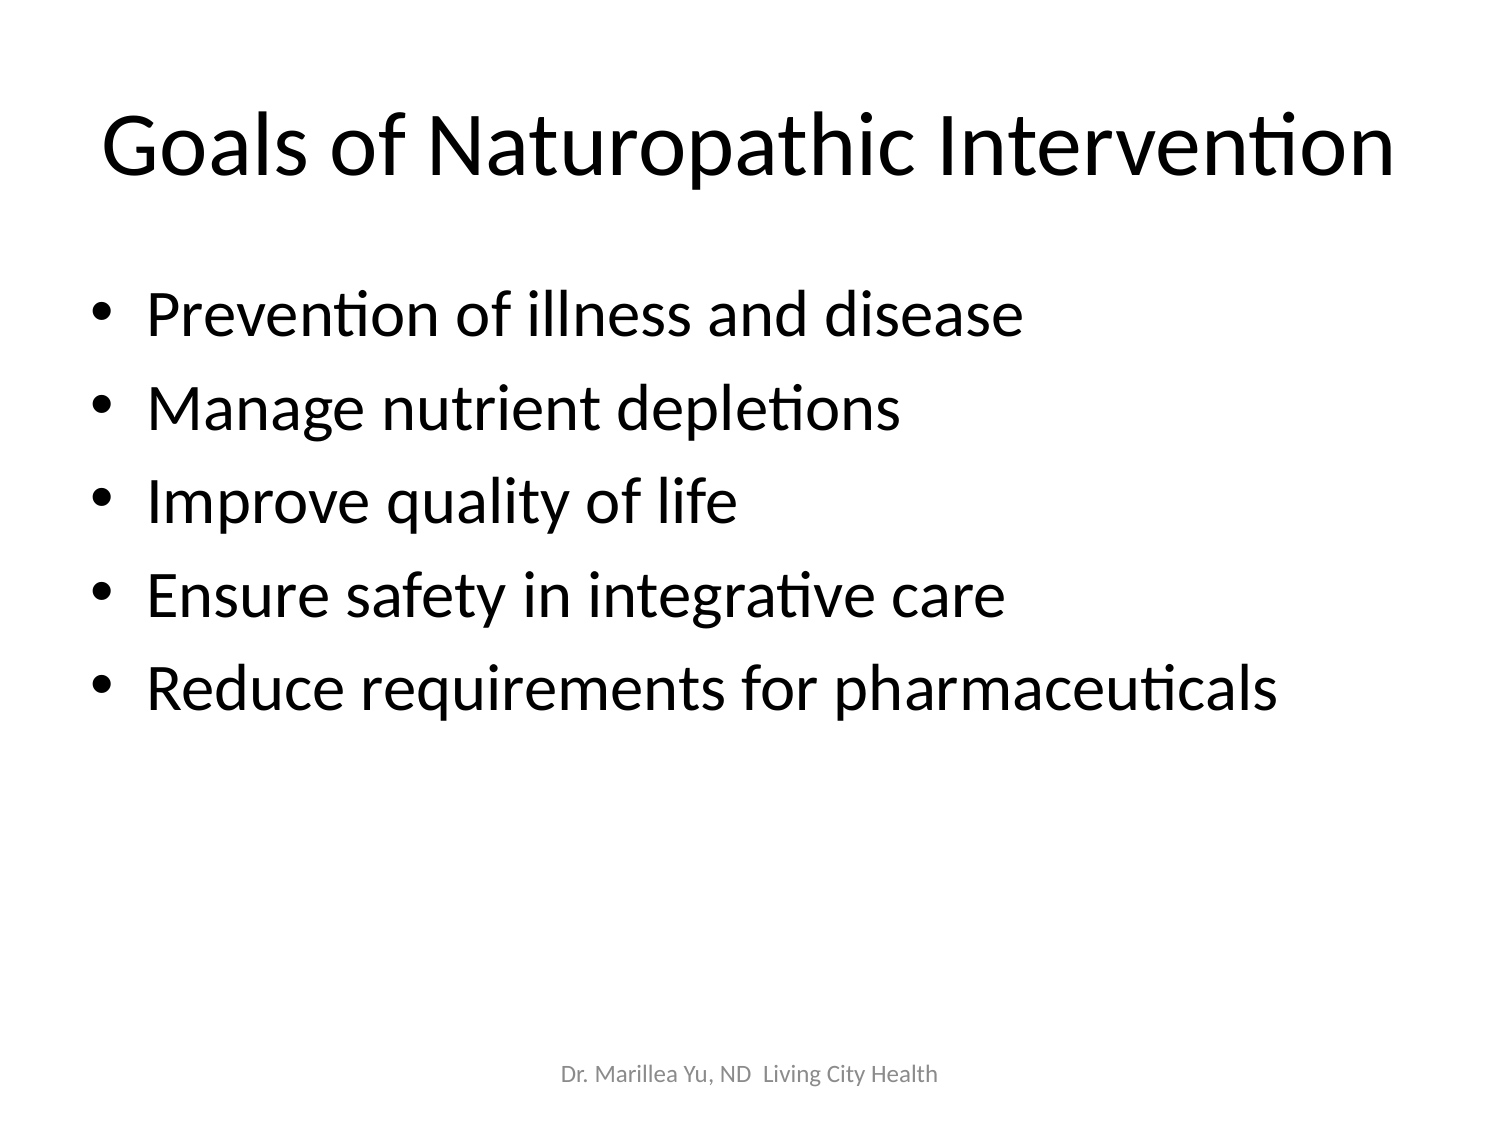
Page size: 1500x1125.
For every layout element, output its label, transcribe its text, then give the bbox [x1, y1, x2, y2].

title Goals of Naturopathic Intervention [75, 45, 1425, 233]
footer Dr. Marillea Yu, ND Living City Health [512, 1042, 988, 1103]
list Prevention of illness and disease Manage nutrient depletions Improve quality of life Ensure safety in integrative care Reduce requirements for pharmaceuticals [75, 262, 1425, 1074]
